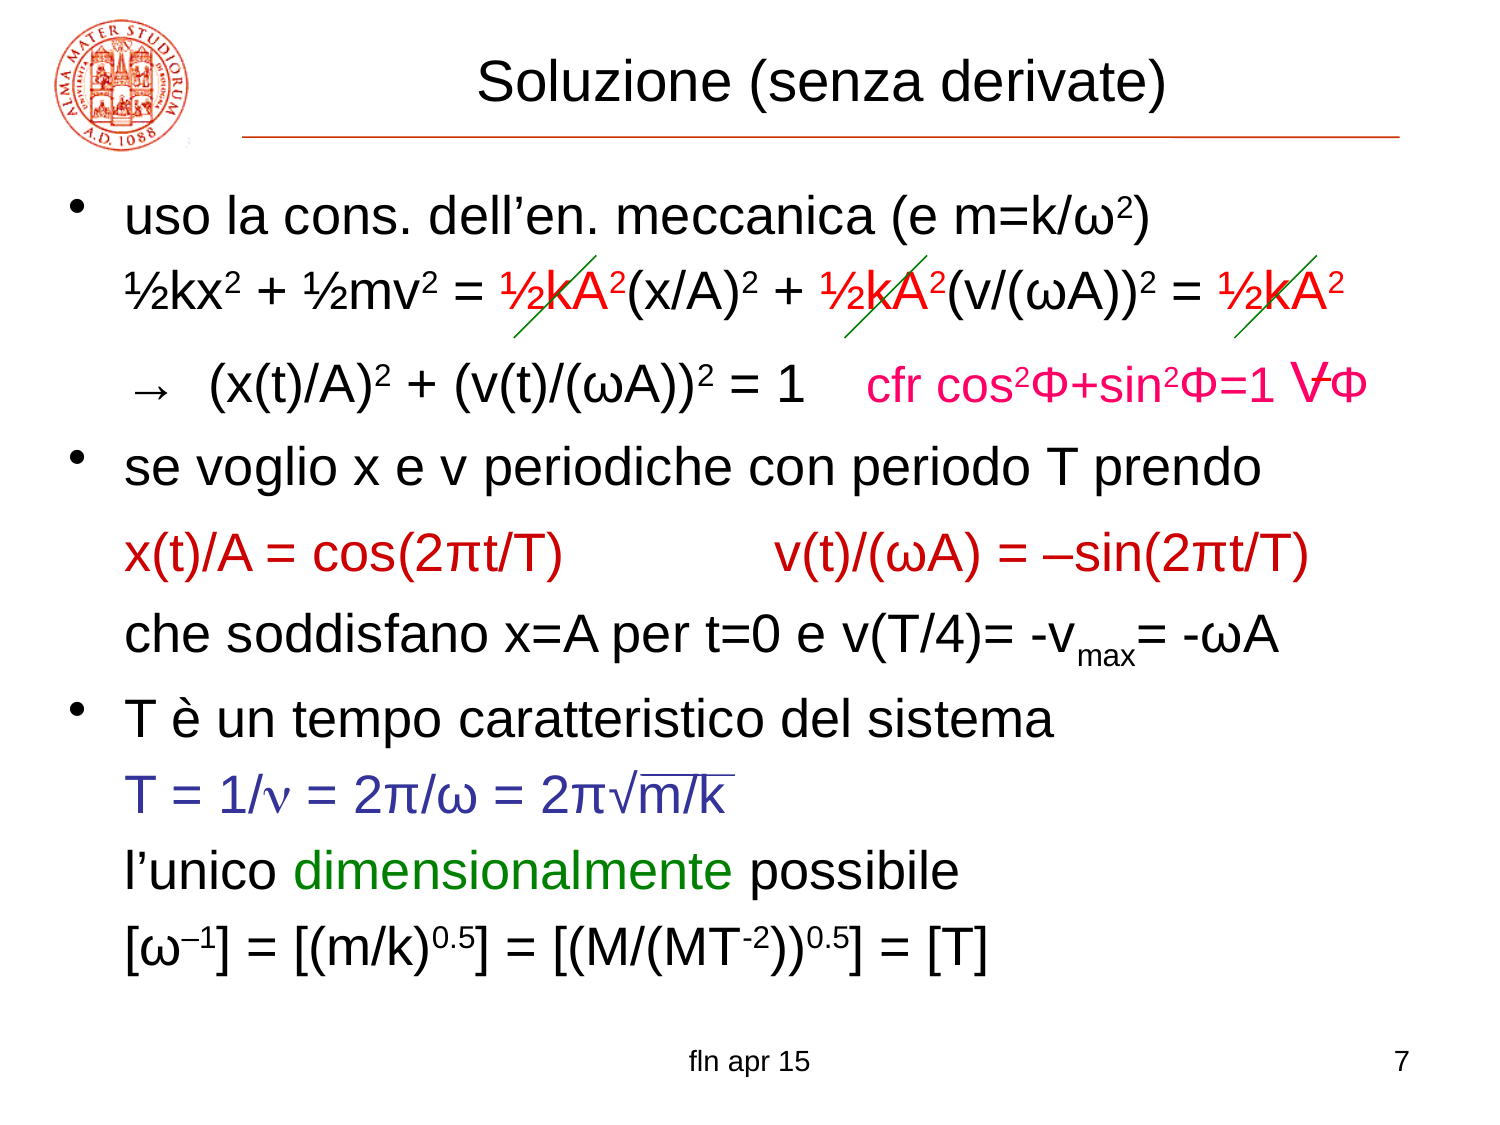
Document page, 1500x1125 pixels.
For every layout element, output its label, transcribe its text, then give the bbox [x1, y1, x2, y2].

slide_number 7 [1074, 1034, 1425, 1103]
footer fln apr 15 [512, 1034, 988, 1103]
title Soluzione (senza derivate) [230, 31, 1415, 126]
list uso la cons. dell’en. meccanica (e m=k/ω2) ½kx2 + ½mv2 = ½kA2(x/A)2 + ½kA2(v/(ωA))2 = ½kA2 → (x(t)/A)2 + (v(t)/(ωA))2 = 1 cfr cos2Φ+sin2Φ=1 VΦ se voglio x e v periodiche con periodo T prendo x(t)/A = cos(2πt/T) v(t)/(ωA) = –sin(2πt/T) che soddisfano x=A per t=0 e v(T/4)= -vmax= -ωA T è un tempo caratteristico del sistema T = 1/ = 2π/ω = 2π√m/k l’unico dimensionalmente possibile [ω–1] = [(m/k)0.5] = [(M/(MT-2))0.5] = [T] [53, 172, 1447, 1024]
picture [53, 18, 190, 168]
